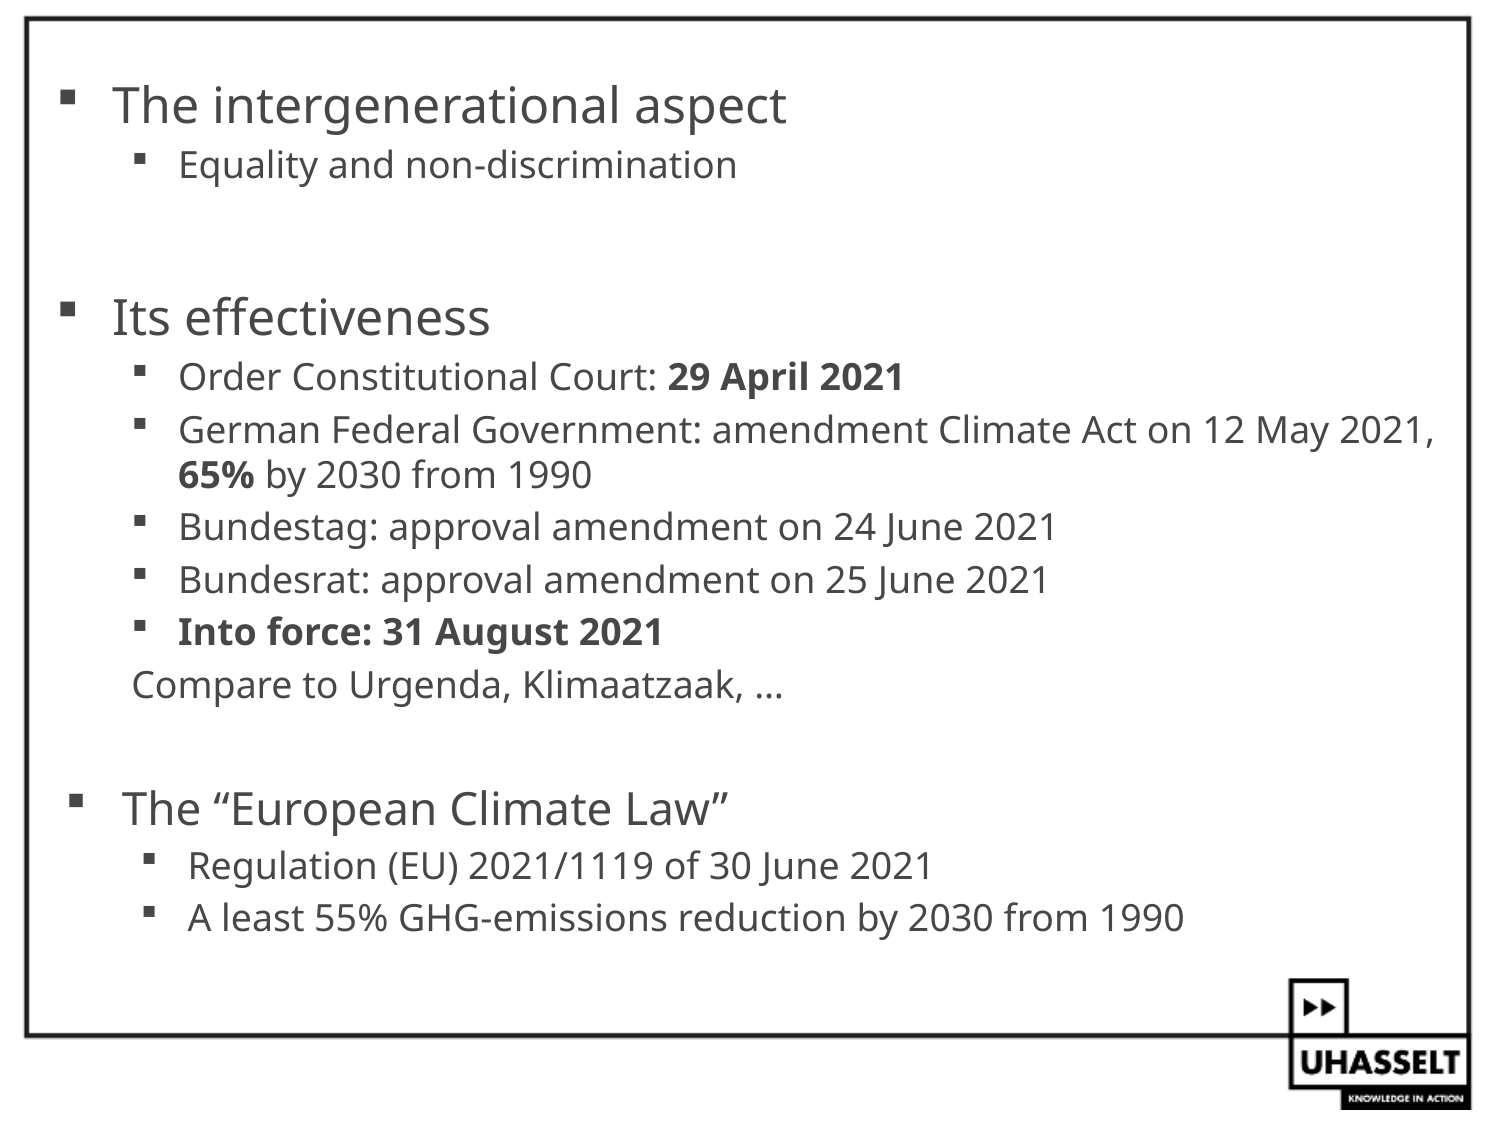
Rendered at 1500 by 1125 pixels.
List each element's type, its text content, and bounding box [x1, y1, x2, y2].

list The intergenerational aspect Equality and non-discrimination Its effectiveness Order Constitutional Court: 29 April 2021 German Federal Government: amendment Climate Act on 12 May 2021, 65% by 2030 from 1990 Bundestag: approval amendment on 24 June 2021 Bundesrat: approval amendment on 25 June 2021 Into force: 31 August 2021 Compare to Urgenda, Klimaatzaak, … The “European Climate Law” Regulation (EU) 2021/1119 of 30 June 2021 A least 55% GHG-emissions reduction by 2030 from 1990 [41, 66, 1459, 965]
picture [20, 12, 1476, 1110]
